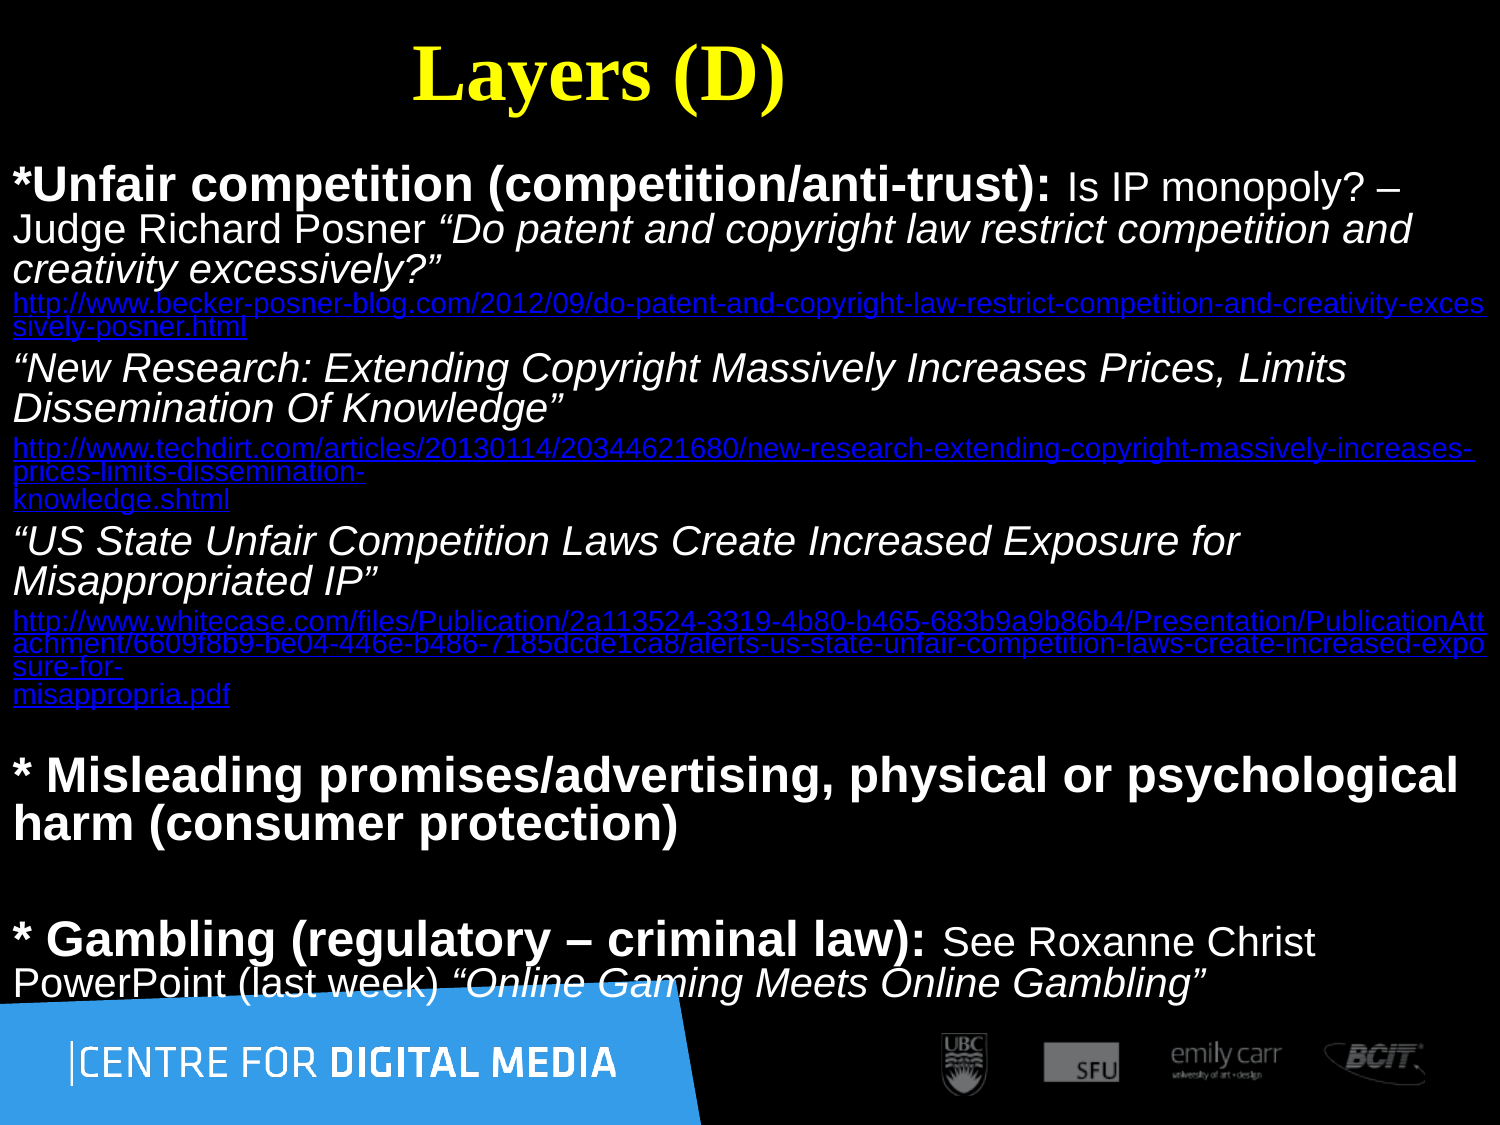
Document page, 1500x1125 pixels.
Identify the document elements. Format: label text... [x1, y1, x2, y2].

list *Unfair competition (competition/anti-trust): Is IP monopoly? – Judge Richard Posner “Do patent and copyright law restrict competition and creativity excessively?” http://www.becker-posner-blog.com/2012/09/do-patent-and-copyright-law-restrict-competition-and-creativity-excessively-posner.html “New Research: Extending Copyright Massively Increases Prices, Limits Dissemination Of Knowledge” http://www.techdirt.com/articles/20130114/20344621680/new-research-extending-copyright-massively-increases-prices-limits-dissemination-knowledge.shtml “US State Unfair Competition Laws Create Increased Exposure for Misappropriated IP” http://www.whitecase.com/files/Publication/2a113524-3319-4b80-b465-683b9a9b86b4/Presentation/PublicationAttachment/6609f8b9-be04-446e-b486-7185dcde1ca8/alerts-us-state-unfair-competition-laws-create-increased-exposure-for-misappropria.pdf * Misleading promises/advertising, physical or psychological harm (consumer protection) * Gambling (regulatory – criminal law): See Roxanne Christ PowerPoint (last week) “Online Gaming Meets Online Gambling” [0, 150, 1500, 1036]
title Layers (D) [75, 6, 1425, 130]
